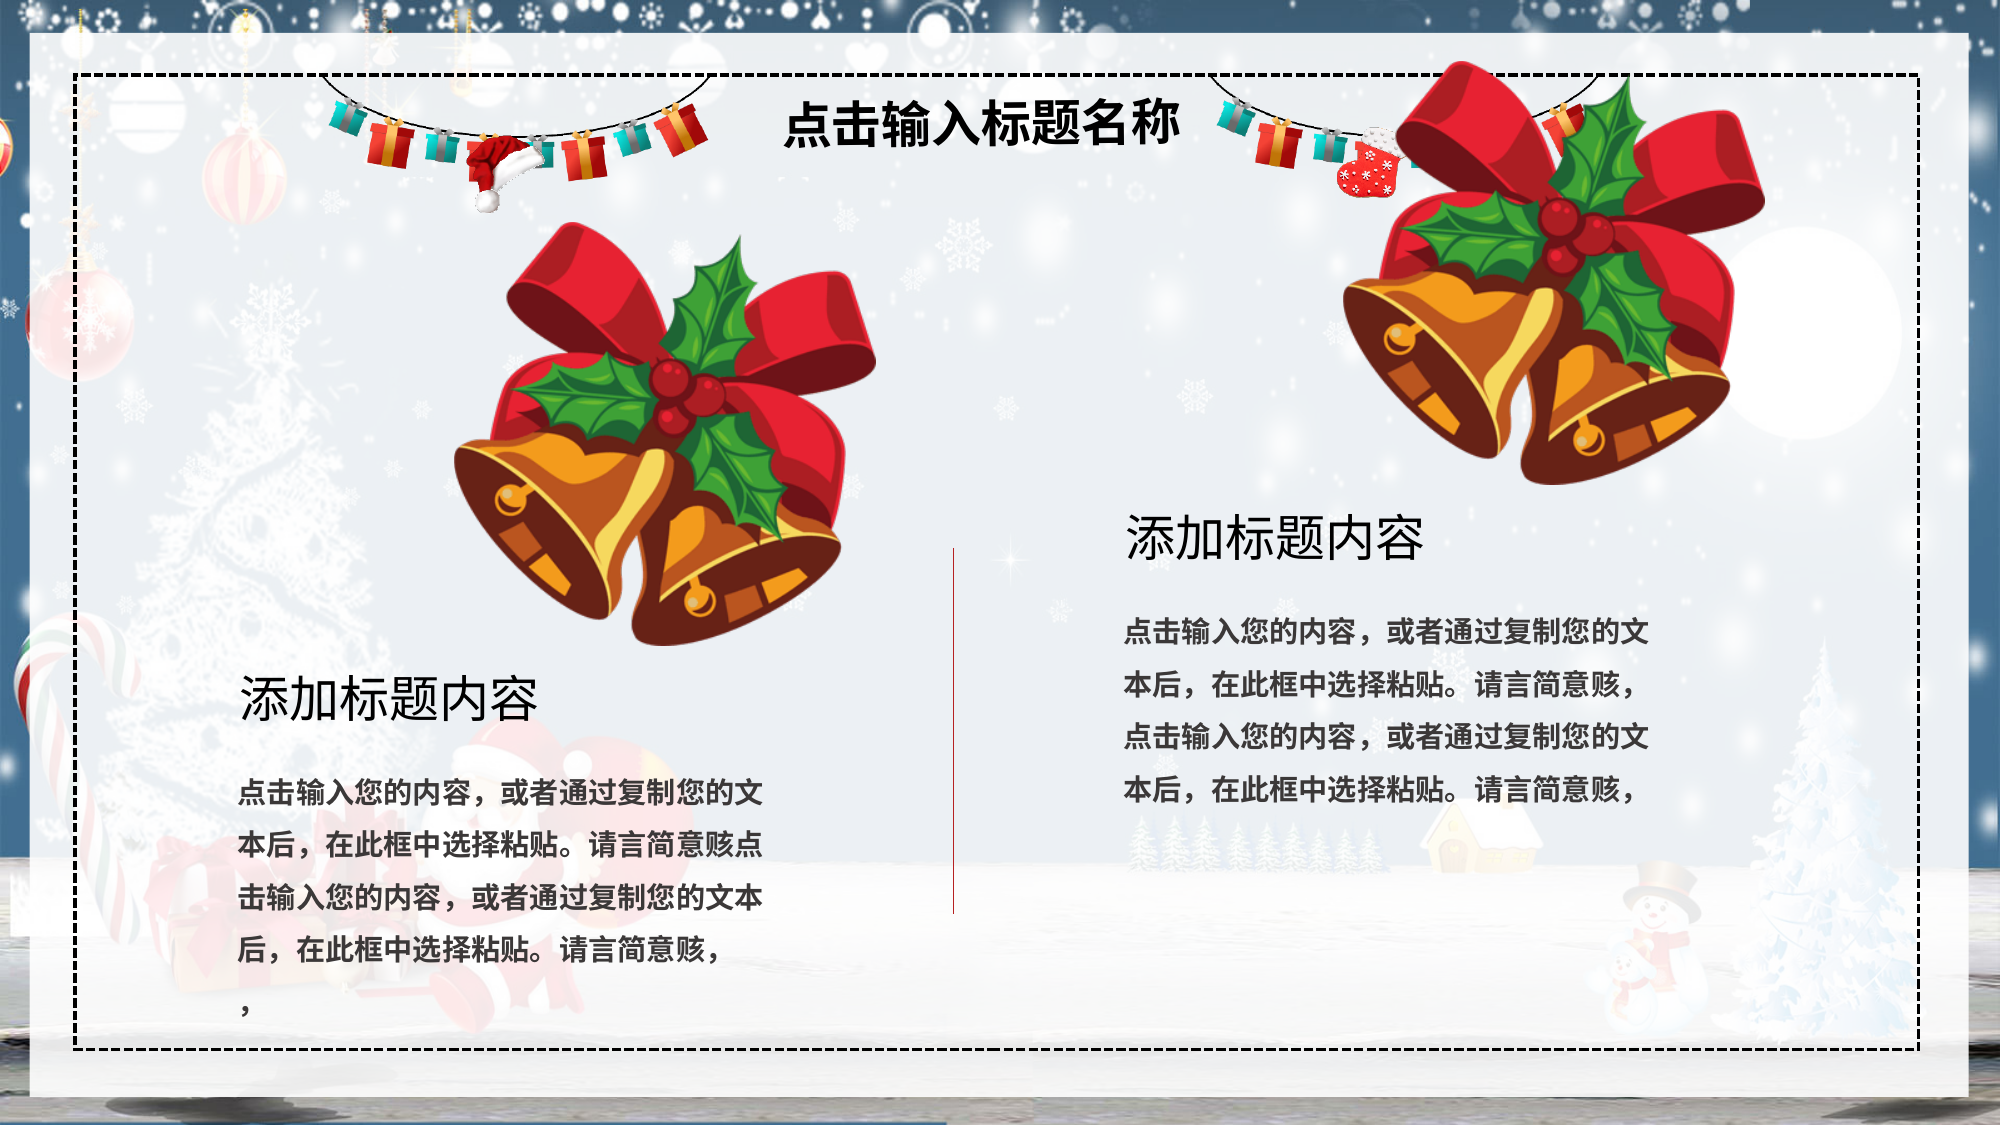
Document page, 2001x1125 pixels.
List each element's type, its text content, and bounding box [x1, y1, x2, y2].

text_box 添加标题内容 [224, 659, 555, 735]
picture [0, 0, 2000, 1125]
text_box 点击输入标题名称 [766, 81, 1313, 162]
text_box 点击输入您的内容，或者通过复制您的文本后，在此框中选择粘贴。请言简意赅，点击输入您的内容，或者通过复制您的文本后，在此框中选择粘贴。请言简意赅， [1108, 588, 1684, 866]
text_box 点击输入您的内容，或者通过复制您的文本后，在此框中选择粘贴。请言简意赅点击输入您的内容，或者通过复制您的文本后，在此框中选择粘贴。请言简意赅， ， [222, 749, 799, 1027]
text_box 添加标题内容 [1110, 498, 1440, 574]
